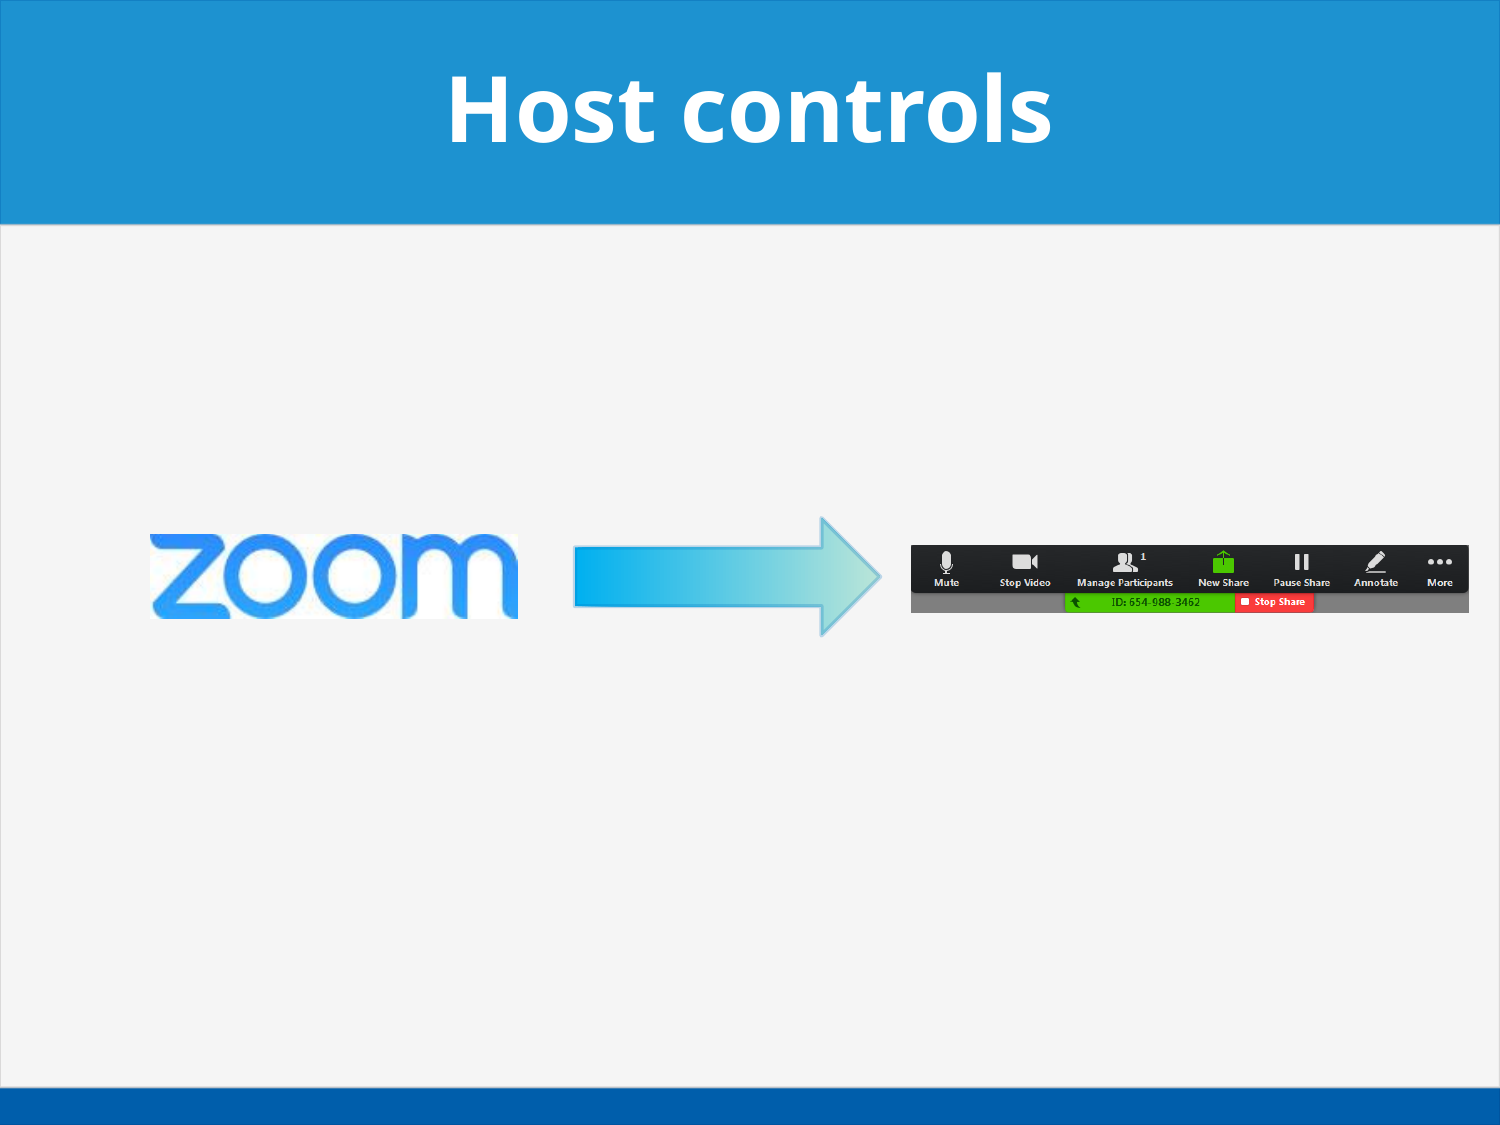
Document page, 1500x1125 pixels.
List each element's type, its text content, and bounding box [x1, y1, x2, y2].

text_box [573, 517, 881, 637]
title Host controls [0, 0, 1500, 224]
picture [911, 545, 1469, 613]
text_box [0, 1088, 1500, 1125]
picture [149, 534, 518, 619]
text_box [0, 224, 1500, 1088]
